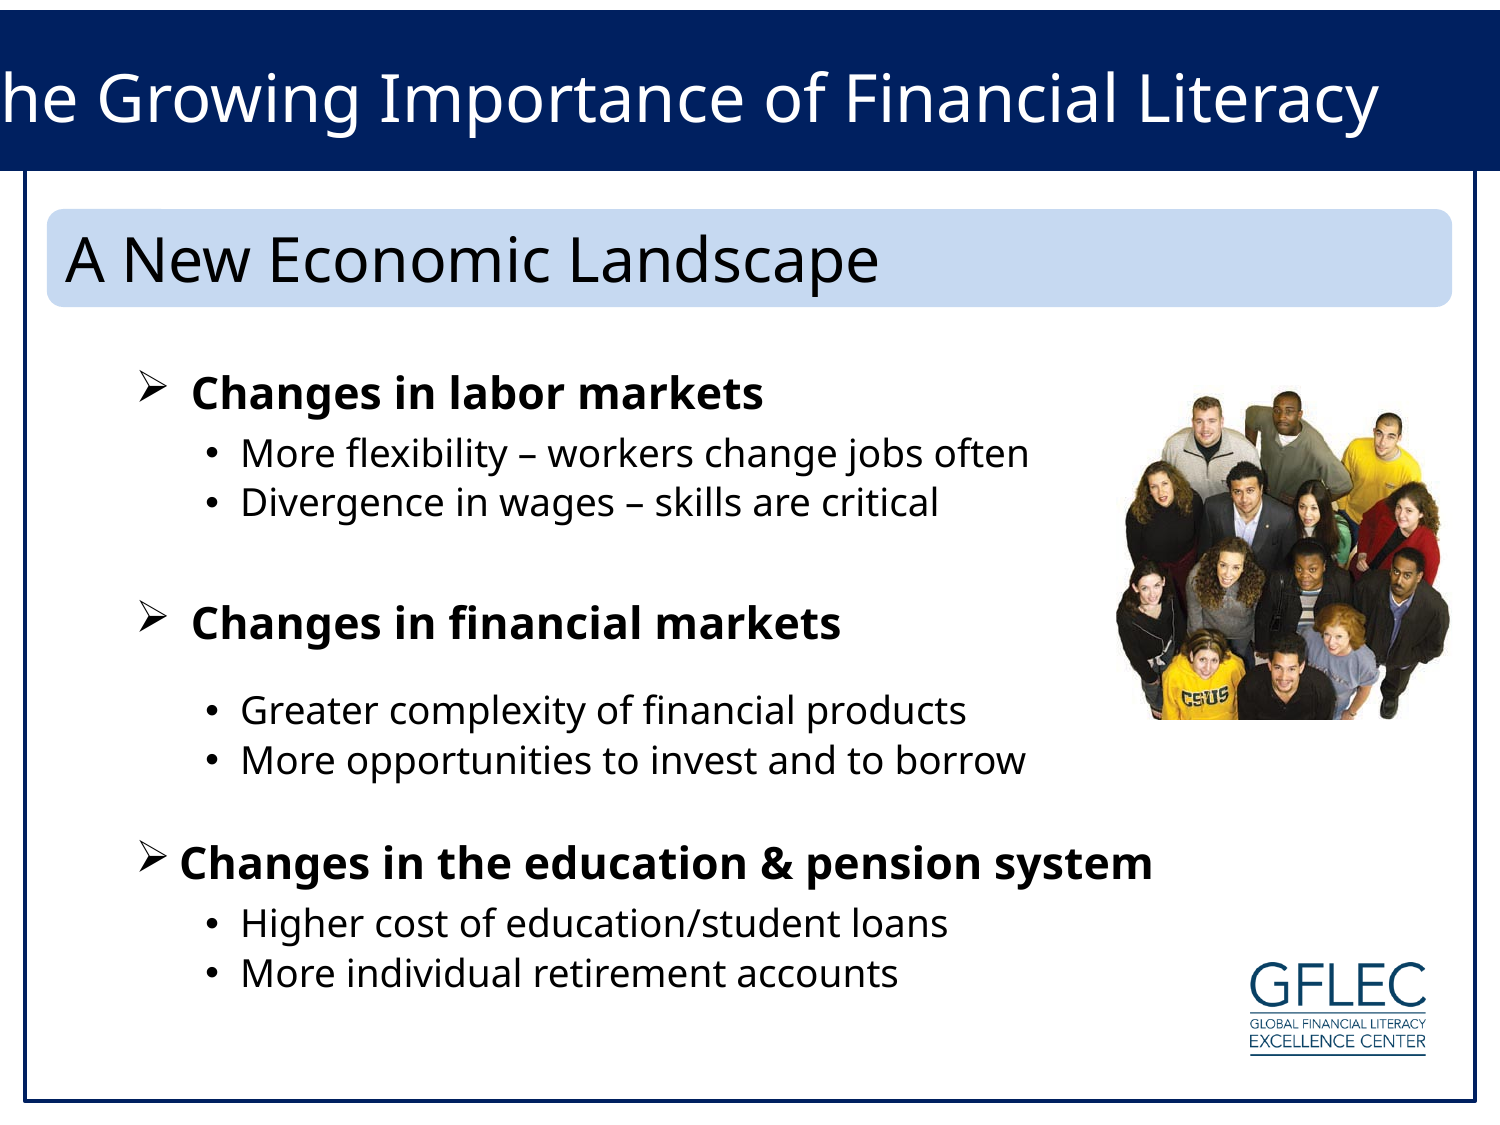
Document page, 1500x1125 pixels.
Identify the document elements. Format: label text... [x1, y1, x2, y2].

picture [1250, 1009, 1426, 1056]
title The Growing Importance of Financial Literacy [0, 5, 1422, 186]
picture [1116, 385, 1453, 720]
list Changes in labor markets More flexibility – workers change jobs often Divergence in wages – skills are critical Changes in financial markets Greater complexity of financial products More opportunities to invest and to borrow Changes in the education & pension system Higher cost of education/student loans More individual retirement accounts [50, 338, 1485, 1009]
text_box A New Economic Landscape [46, 208, 1453, 308]
